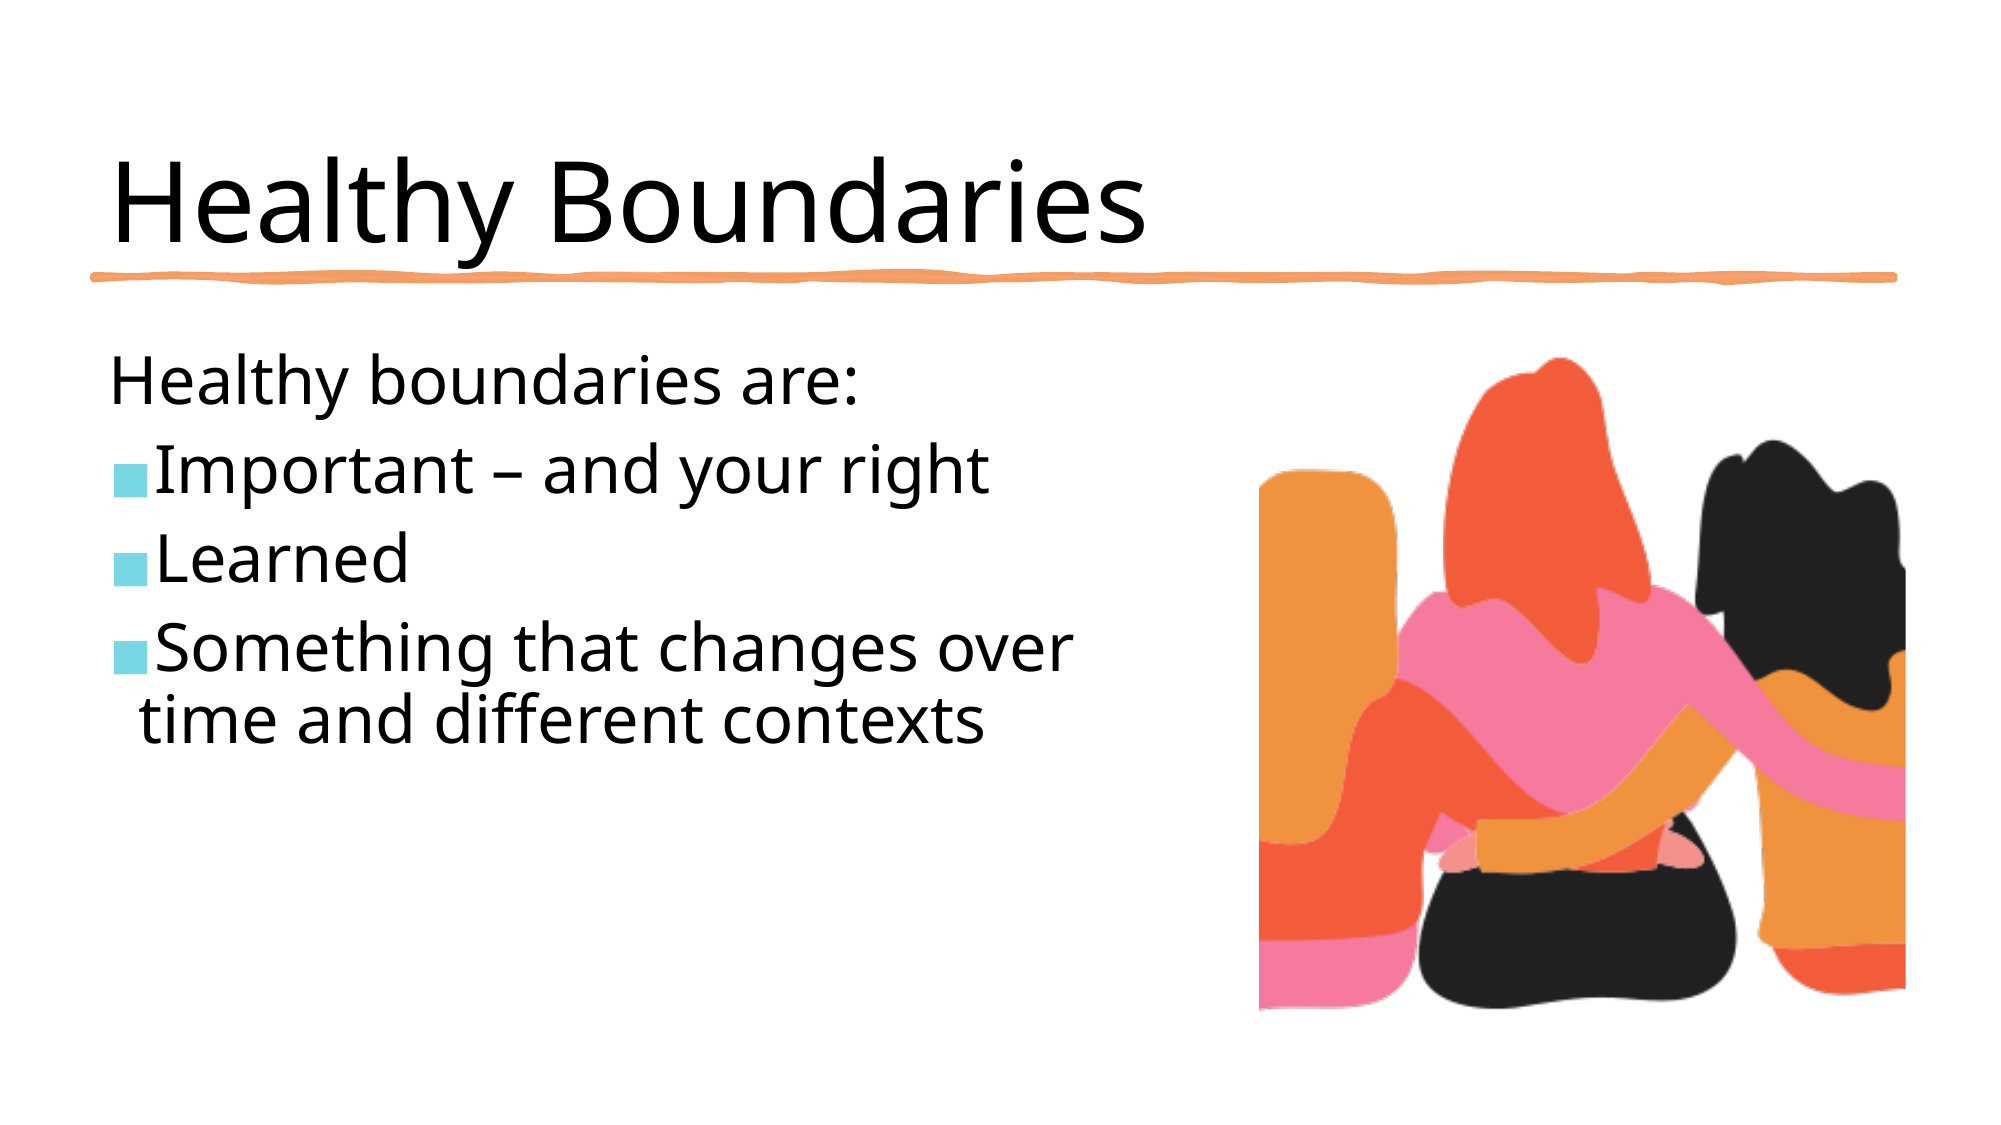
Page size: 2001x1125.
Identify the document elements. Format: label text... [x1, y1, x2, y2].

list Healthy boundaries are: Important – and your right Learned Something that changes over time and different contexts [93, 339, 1196, 1016]
picture [1259, 343, 1906, 1016]
text_box [92, 271, 1895, 283]
title Healthy Boundaries [93, 39, 1902, 275]
